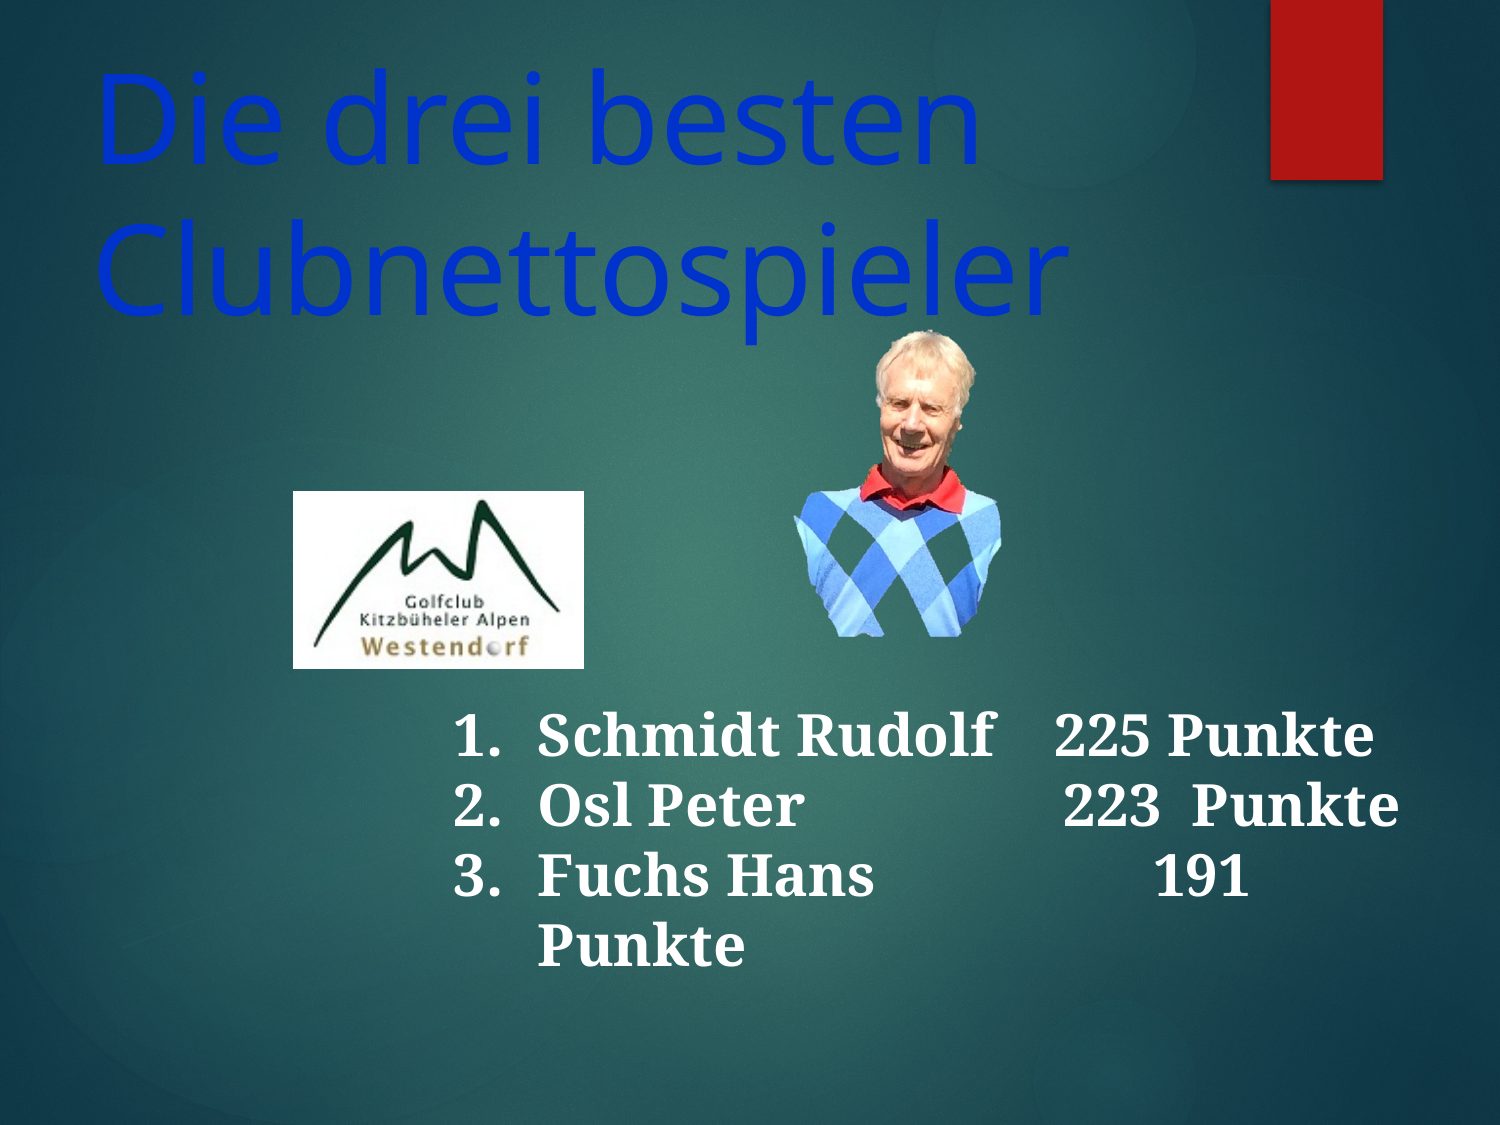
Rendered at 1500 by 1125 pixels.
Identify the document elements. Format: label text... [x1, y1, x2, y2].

title Die drei besten Clubnettospieler [76, 30, 1091, 470]
picture [749, 317, 1053, 672]
text_box Schmidt Rudolf 225 Punkte Osl Peter 223 Punkte Fuchs Hans 191 Punkte [438, 691, 1479, 1056]
picture [293, 491, 585, 669]
